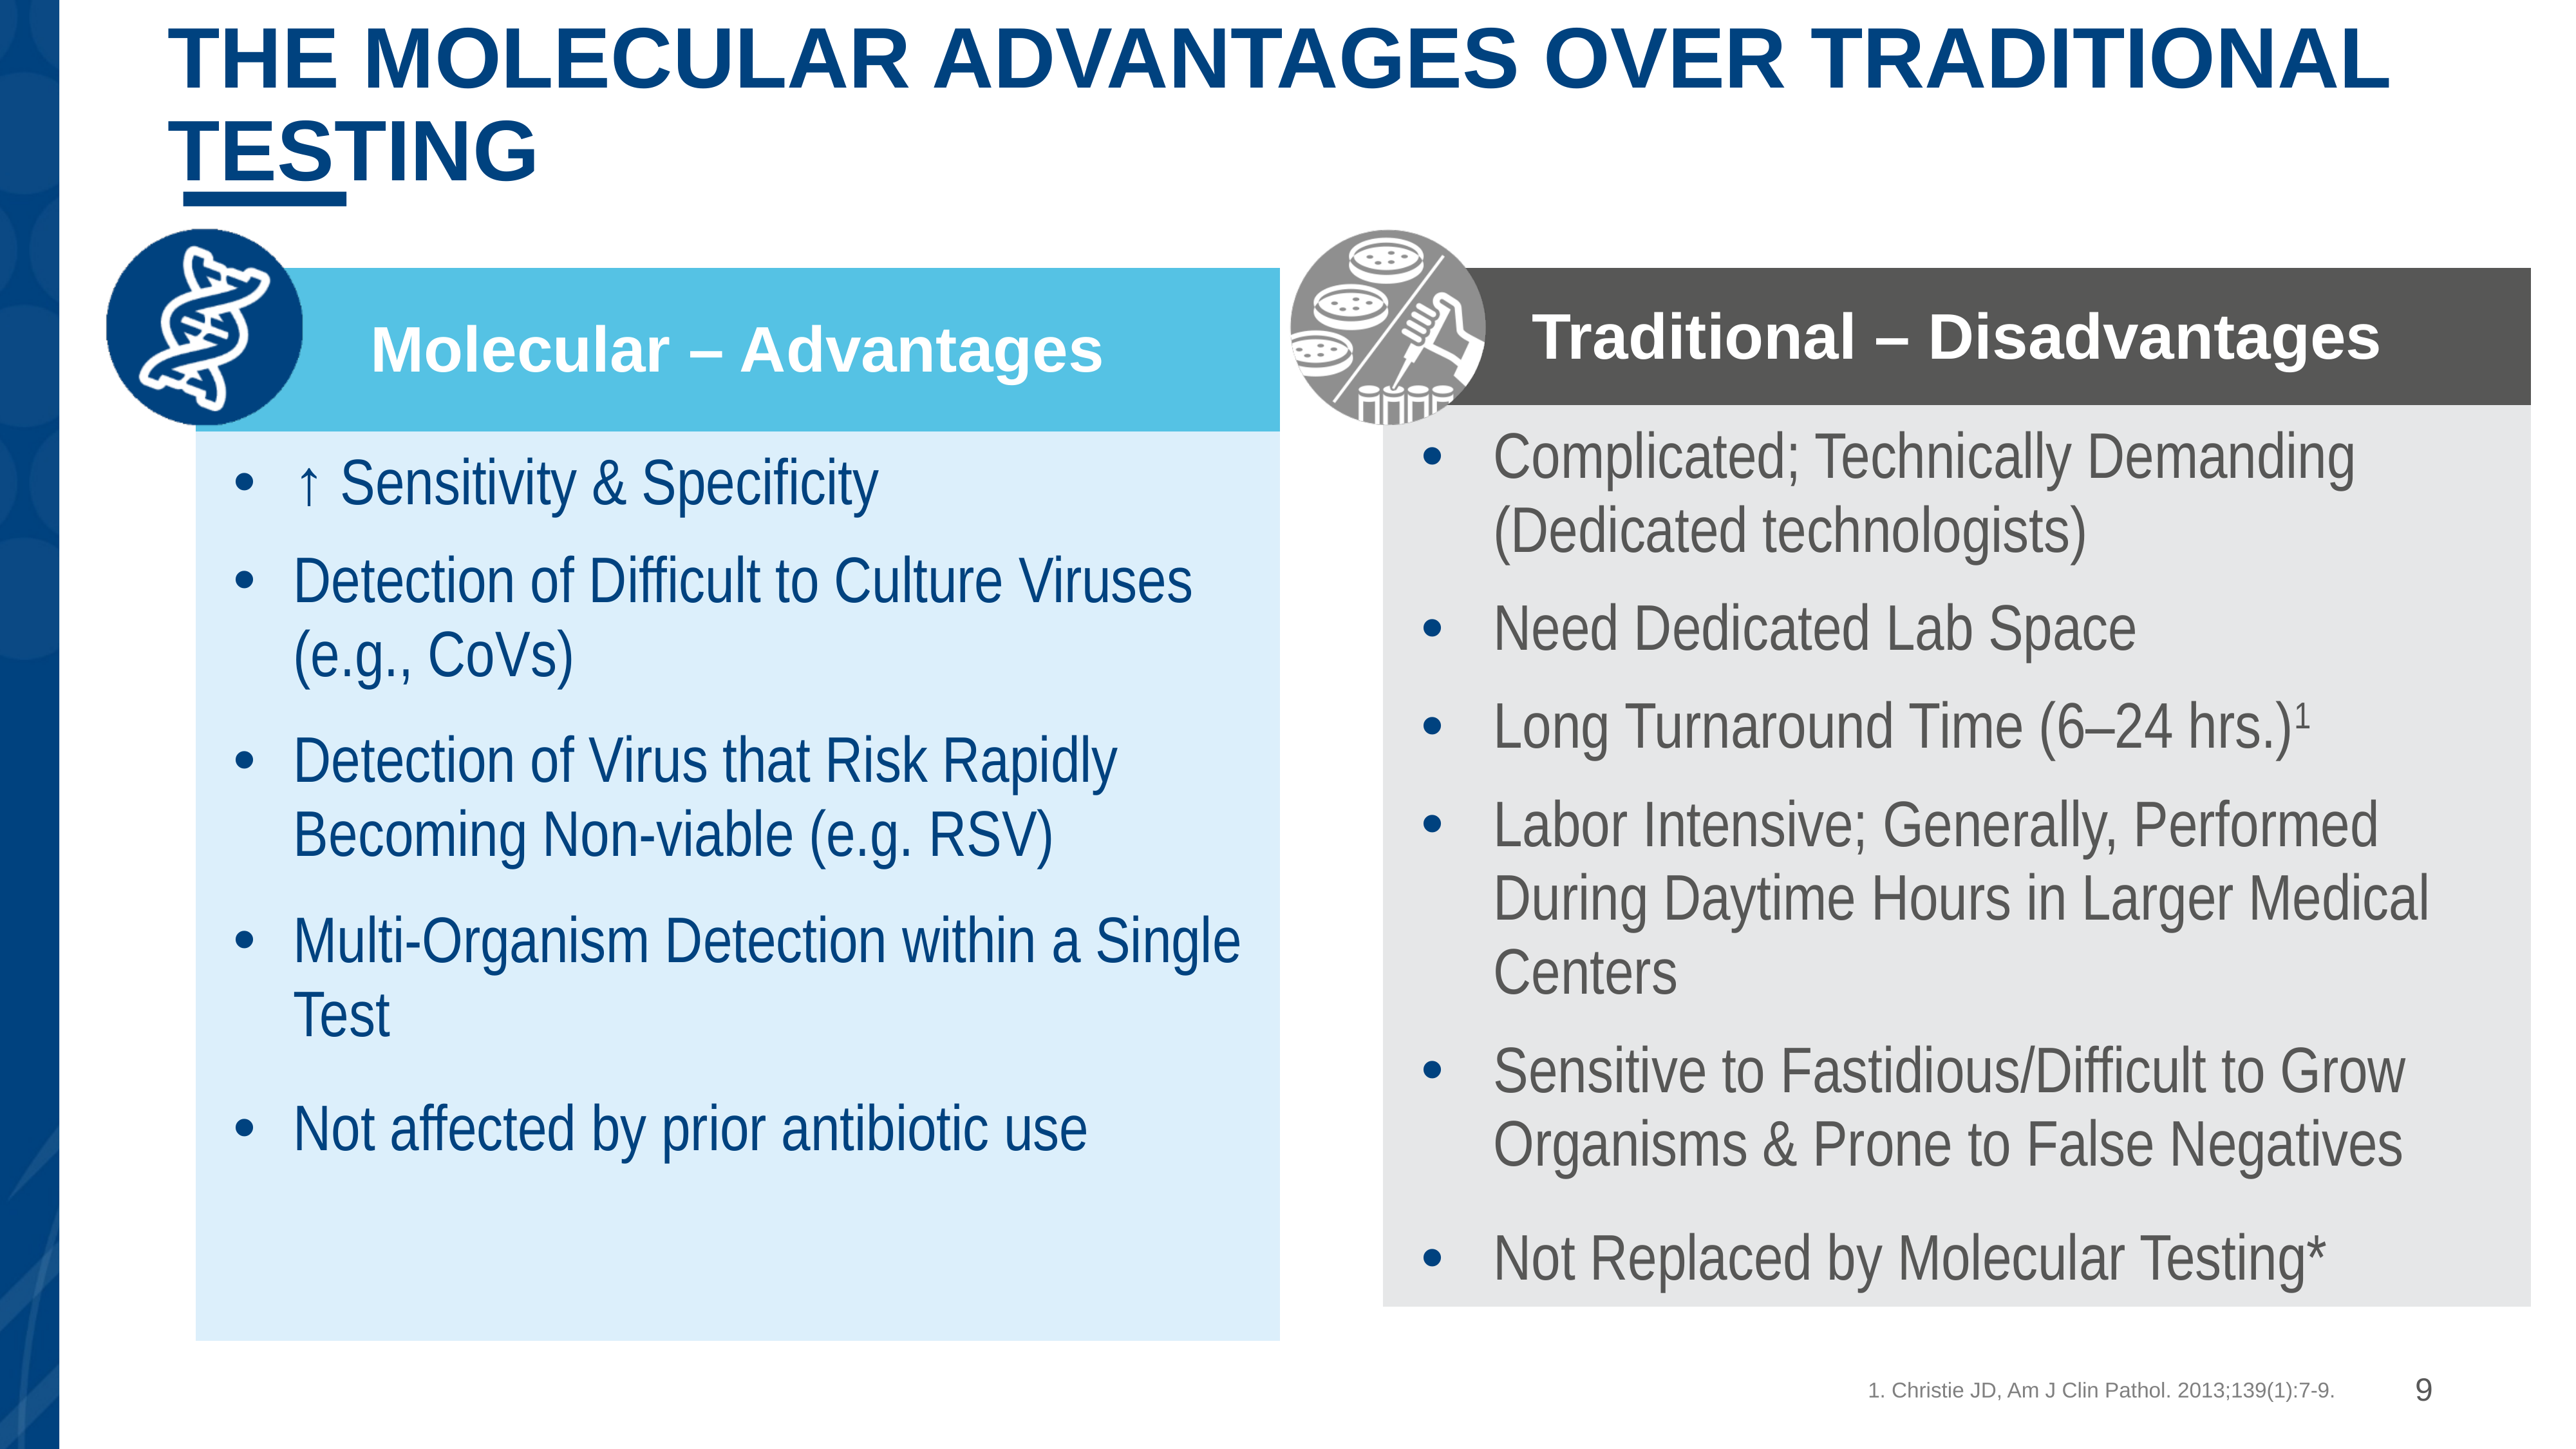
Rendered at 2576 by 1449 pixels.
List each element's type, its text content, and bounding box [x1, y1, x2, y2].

picture [1275, 211, 1498, 433]
table_header Molecular – Advantages [315, 268, 1275, 431]
text_box 1. Christie JD, Am J Clin Pathol. 2013;139(1):7-9. [1858, 1372, 2394, 1407]
table_cell Complicated; Technically Demanding (Dedicated technologists) Need Dedicated Lab Space Long Turnaround Time (6–24 hrs.)1 Labor Intensive; Generally, Performed During Daytime Hours in Larger Medical Centers Sensitive to Fastidious/Difficult to Grow Organisms & Prone to False Negatives Not Replaced by Molecular Testing* [1383, 405, 2531, 1307]
table_header Traditional – Disadvantages [1498, 268, 2531, 405]
picture [0, 0, 60, 1449]
picture [93, 211, 315, 433]
slide_number 9 [2360, 1368, 2443, 1408]
title The Molecular Advantages over Traditional Testing [158, 0, 2443, 205]
table_cell ↑ Sensitivity & Specificity Detection of Difficult to Culture Viruses (e.g., CoVs) Detection of Virus that Risk Rapidly Becoming Non-viable (e.g. RSV) Multi-Organism Detection within a Single Test Not affected by prior antibiotic use [196, 431, 1280, 1341]
